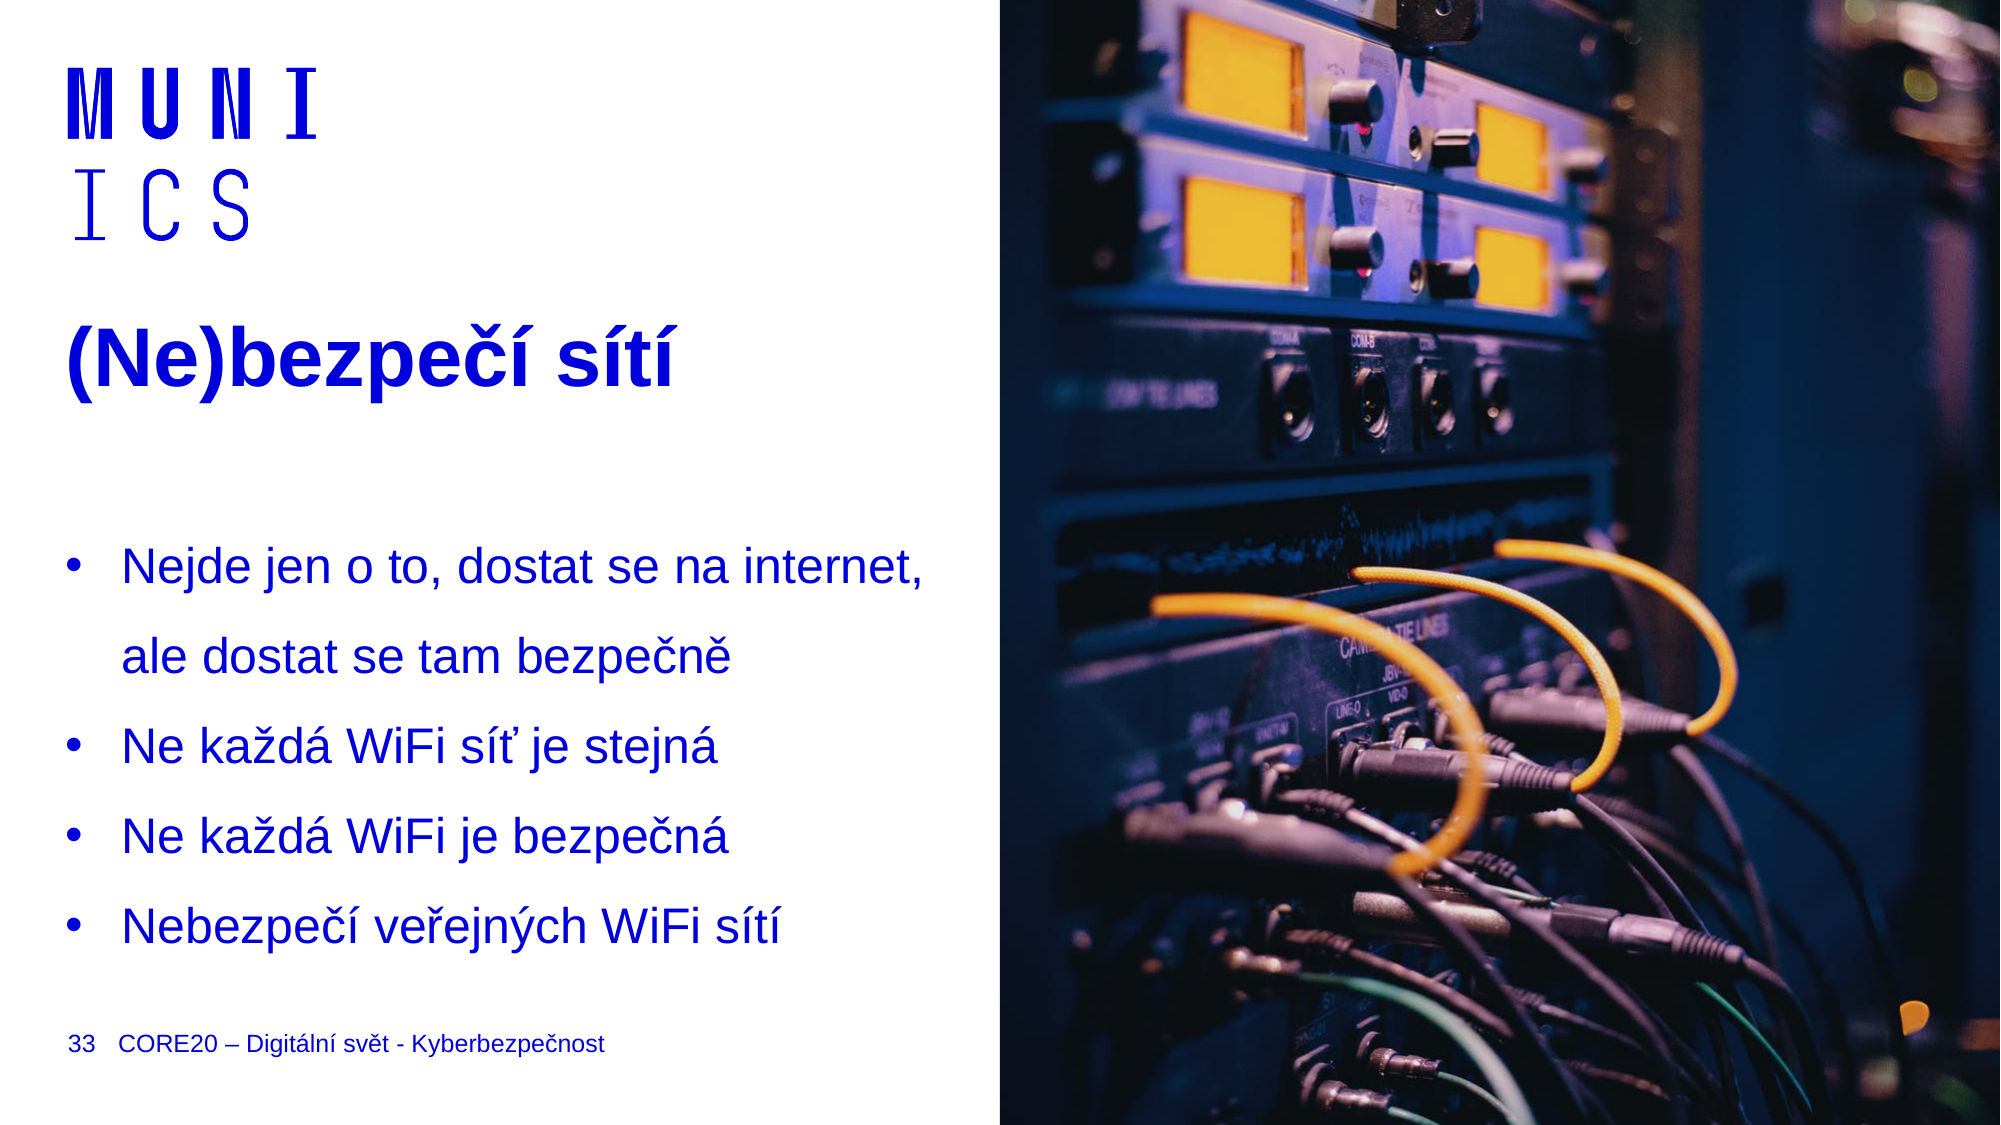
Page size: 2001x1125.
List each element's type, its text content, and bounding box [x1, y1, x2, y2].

title (Ne)bezpečí sítí [65, 311, 926, 504]
picture [999, 0, 2000, 1125]
slide_number 33 [67, 1022, 110, 1063]
subtitle Nejde jen o to, dostat se na internet, ale dostat se tam bezpečně Ne každá WiFi síť je stejná Ne každá WiFi je bezpečná Nebezpečí veřejných WiFi sítí [65, 504, 926, 1022]
footer CORE20 – Digitální svět - Kyberbezpečnost [118, 1022, 926, 1063]
